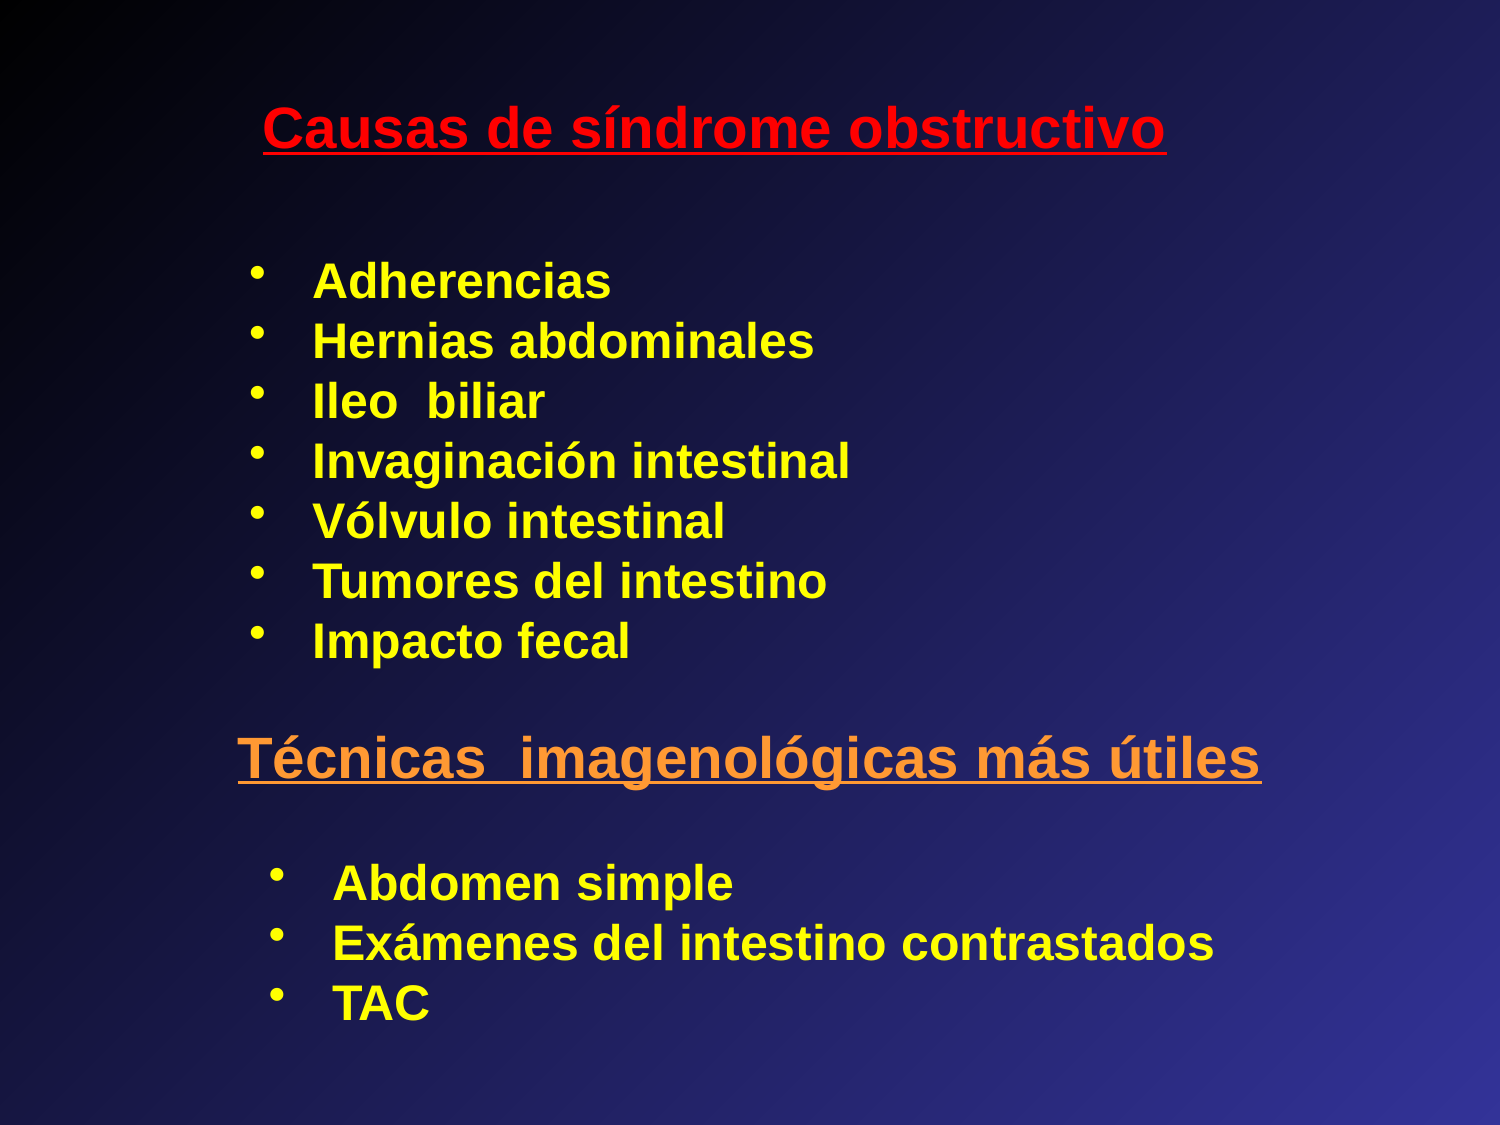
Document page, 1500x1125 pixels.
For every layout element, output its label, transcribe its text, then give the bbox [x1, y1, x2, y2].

text_box Abdomen simple Exámenes del intestino contrastados TAC [253, 810, 1270, 1071]
text_box Causas de síndrome obstructivo [218, 78, 1211, 173]
text_box Adherencias Hernias abdominales Ileo biliar Invaginación intestinal Vólvulo intestinal Tumores del intestino Impacto fecal [194, 160, 1140, 676]
text_box Técnicas imagenológicas más útiles [253, 692, 1247, 811]
